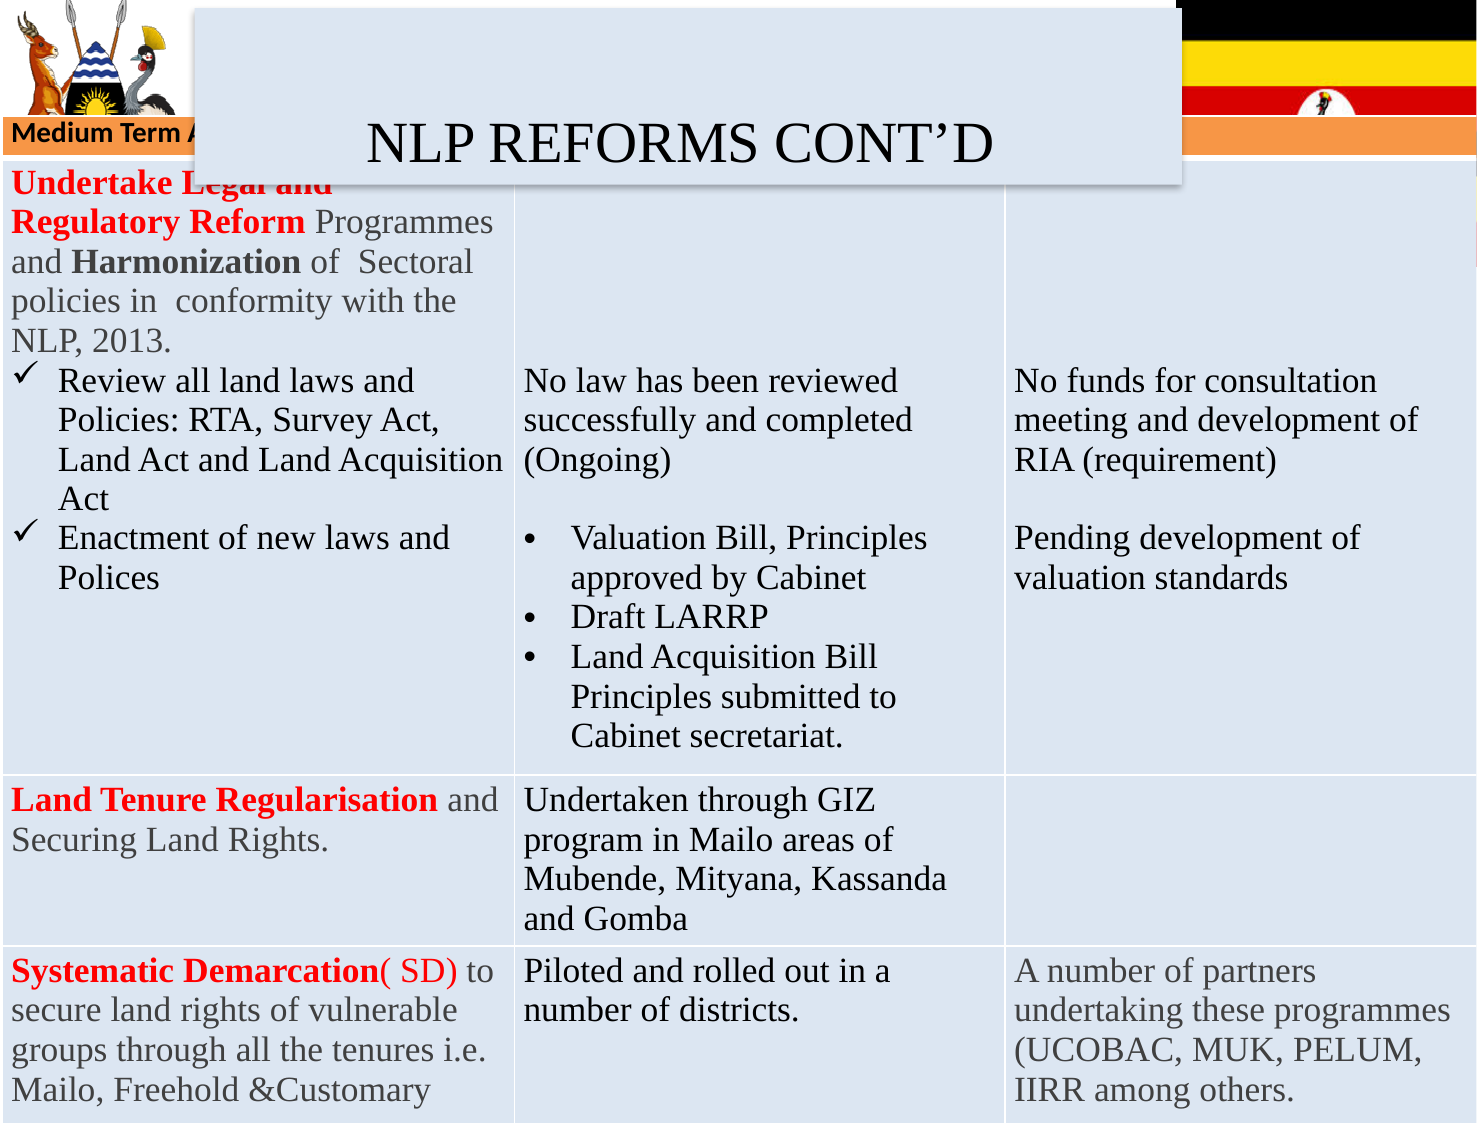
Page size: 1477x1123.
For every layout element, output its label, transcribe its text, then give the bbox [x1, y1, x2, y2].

table_cell Undertaken through GIZ program in Mailo areas of Mubende, Mityana, Kassanda and Gomba [515, 776, 1004, 945]
table_cell Piloted and rolled out in a number of districts. [515, 947, 1004, 1123]
title NLP REFORMS CONT’D [194, 8, 1182, 185]
table_cell Undertake Legal and Regulatory Reform Programmes and Harmonization of Sectoral policies in conformity with the NLP, 2013. Review all land laws and Policies: RTA, Survey Act, Land Act and Land Acquisition Act Enactment of new laws and Polices [3, 161, 514, 774]
table_header Medium Term Activities [3, 117, 189, 155]
picture [1176, 0, 1477, 115]
table_header Remarks [1187, 117, 1477, 155]
table_cell Land Tenure Regularisation and Securing Land Rights. [3, 776, 514, 945]
table_cell No funds for consultation meeting and development of RIA (requirement) Pending development of valuation standards [1006, 161, 1477, 774]
table_cell Systematic Demarcation( SD) to secure land rights of vulnerable groups through all the tenures i.e. Mailo, Freehold &Customary [3, 947, 514, 1123]
table_cell No law has been reviewed successfully and completed (Ongoing) Valuation Bill, Principles approved by Cabinet Draft LARRP Land Acquisition Bill Principles submitted to Cabinet secretariat. [515, 193, 1004, 774]
picture [0, 0, 360, 115]
table_cell [1006, 776, 1477, 945]
table_cell A number of partners undertaking these programmes (UCOBAC, MUK, PELUM, IIRR among others. [1006, 947, 1477, 1123]
